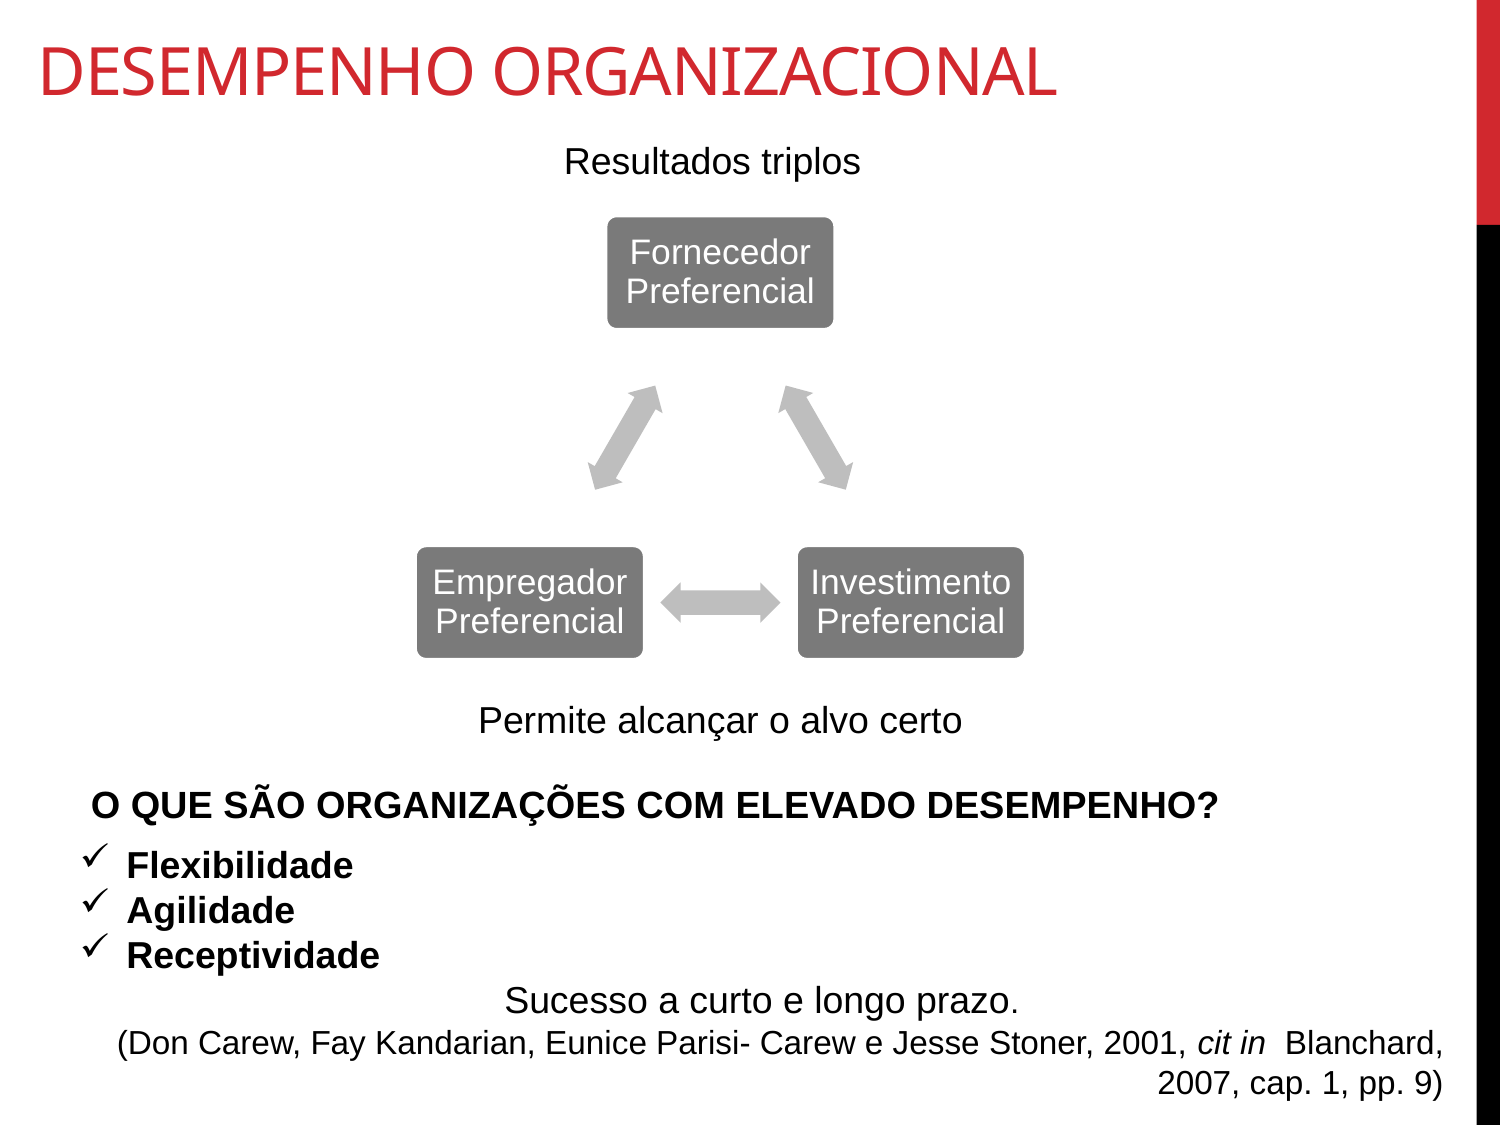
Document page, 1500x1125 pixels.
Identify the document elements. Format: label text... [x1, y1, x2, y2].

text_box Permite alcançar o alvo certo [436, 689, 1004, 749]
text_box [135, 214, 1306, 661]
title DESEMPENHO ORGANIZACIONAL [22, 10, 1419, 117]
text_box Flexibilidade Agilidade Receptividade Sucesso a curto e longo prazo. (Don Carew, Fay Kandarian, Eunice Parisi- Carew e Jesse Stoner, 2001, cit in Blanchard, 2007, cap. 1, pp. 9) [64, 834, 1459, 1109]
text_box Resultados triplos [549, 129, 892, 190]
list O QUE SÃO ORGANIZAÇÕES COM ELEVADO DESEMPENHO? [75, 773, 1366, 834]
